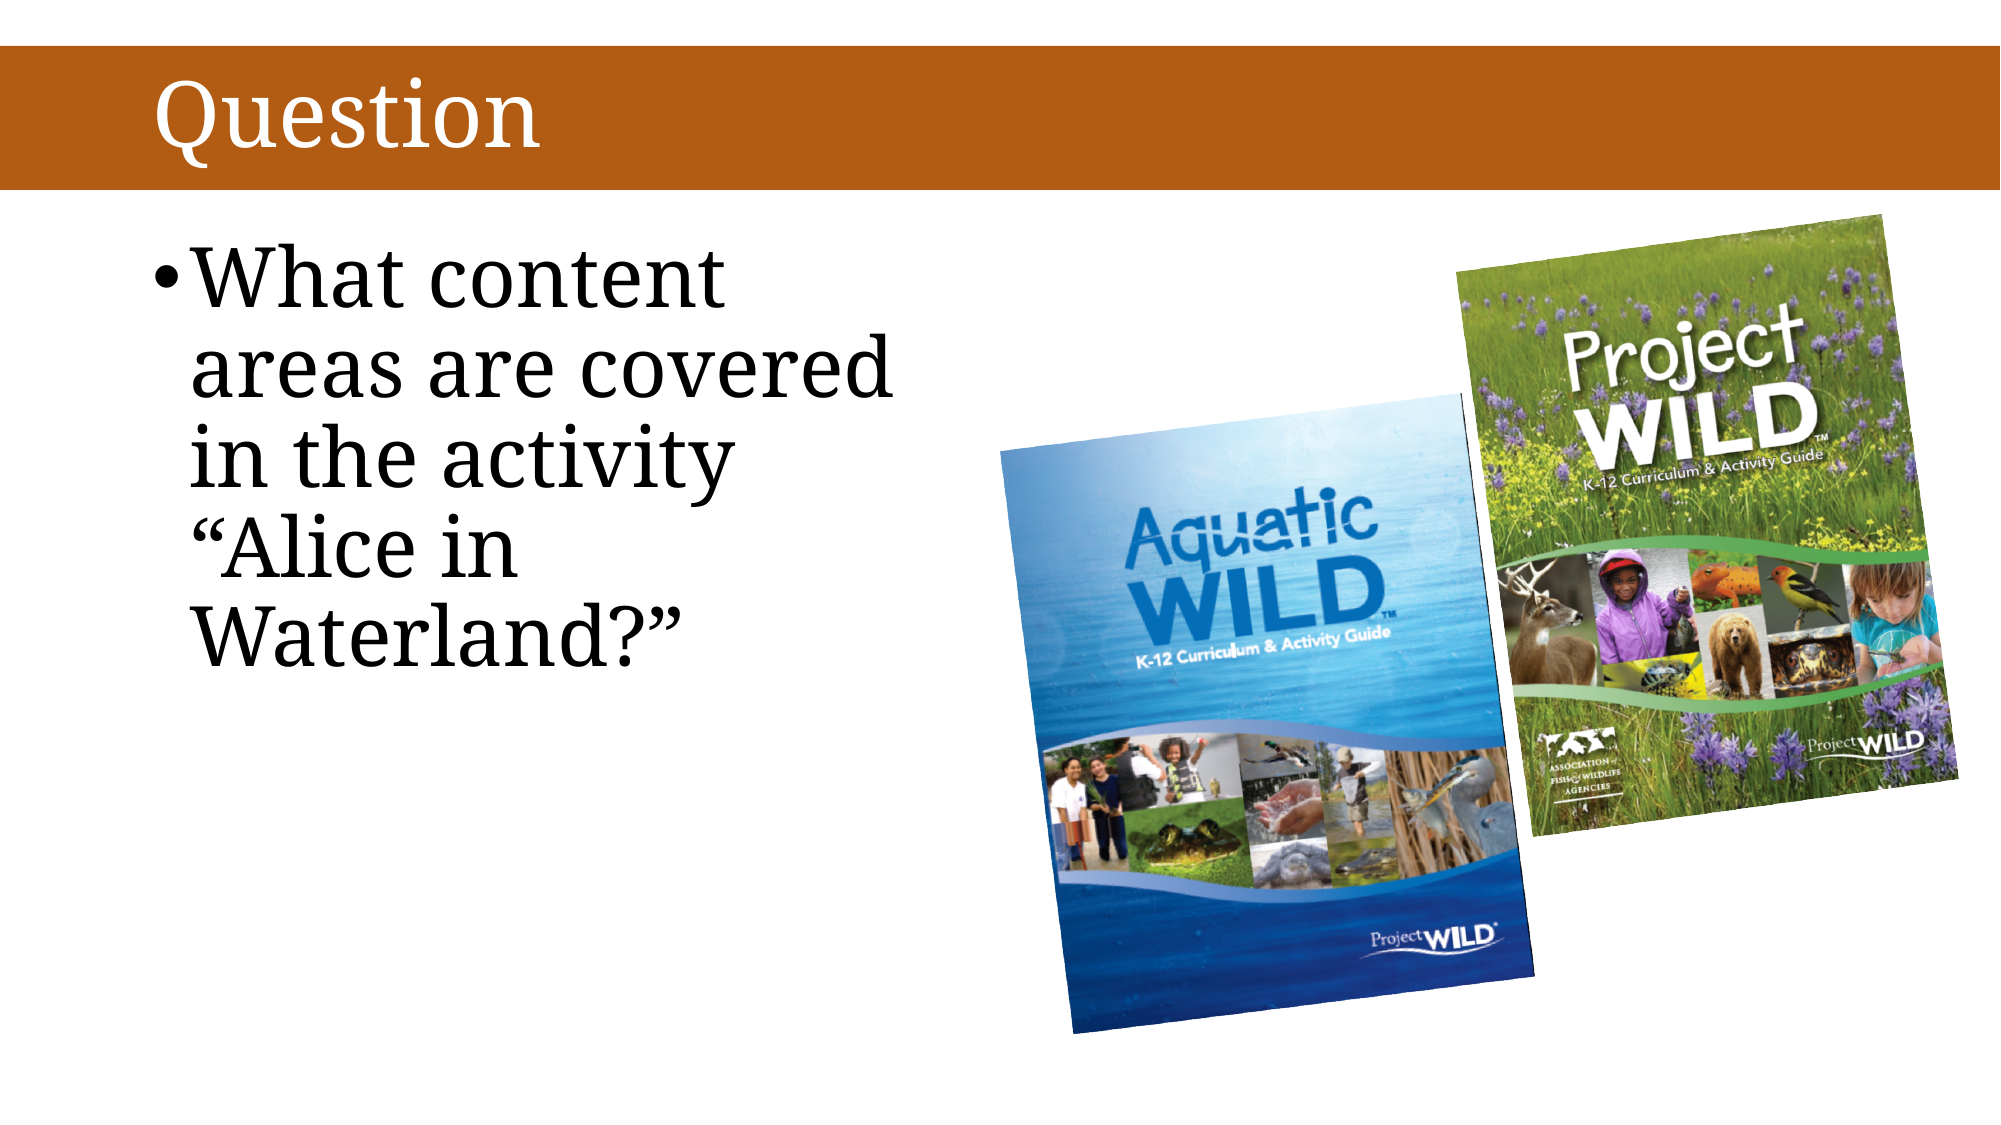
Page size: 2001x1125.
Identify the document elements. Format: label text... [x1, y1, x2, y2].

list What content areas are covered in the activity “Alice in Waterland?” [137, 228, 967, 1086]
picture [1001, 214, 1958, 1034]
title Question [137, 45, 1863, 190]
